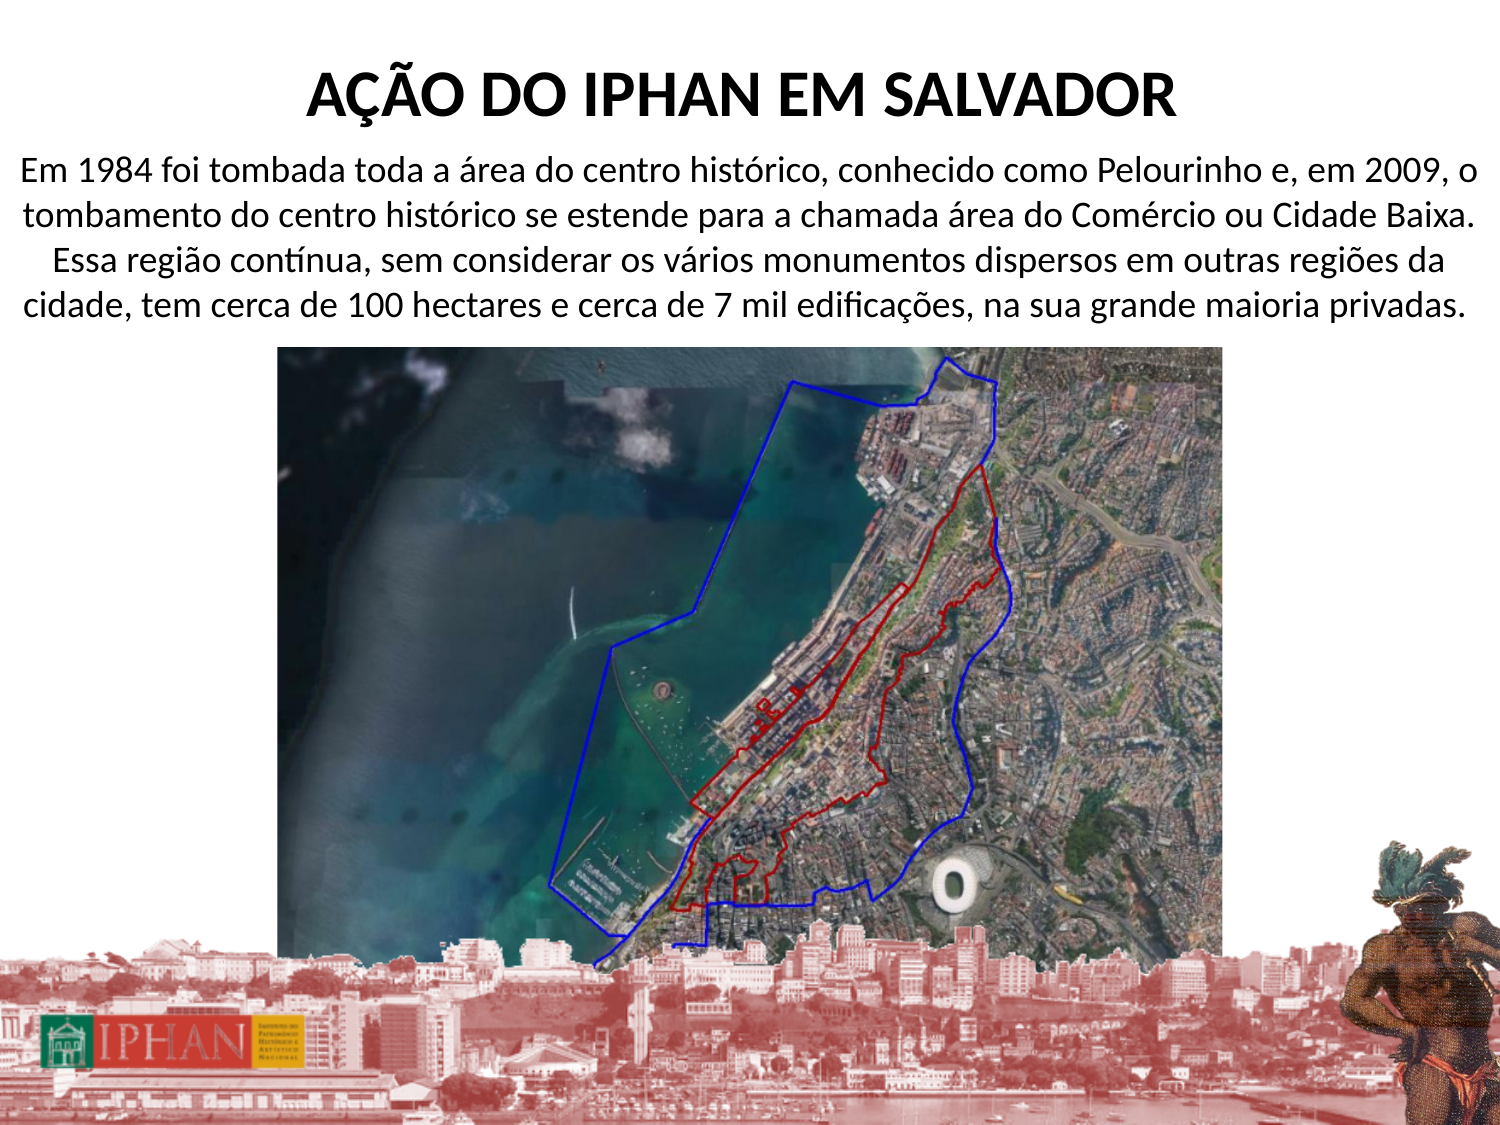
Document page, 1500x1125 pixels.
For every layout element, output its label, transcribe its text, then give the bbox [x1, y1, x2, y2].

text_box AÇÃO DO IPHAN EM SALVADOR [0, 42, 1500, 137]
text_box Em 1984 foi tombada toda a área do centro histórico, conhecido como Pelourinho e, em 2009, o tombamento do centro histórico se estende para a chamada área do Comércio ou Cidade Baixa. Essa região contínua, sem considerar os vários monumentos dispersos em outras regiões da cidade, tem cerca de 100 hectares e cerca de 7 mil edificações, na sua grande maioria privadas. [0, 137, 1500, 332]
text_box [1324, 818, 1500, 1125]
picture [0, 347, 1324, 1125]
